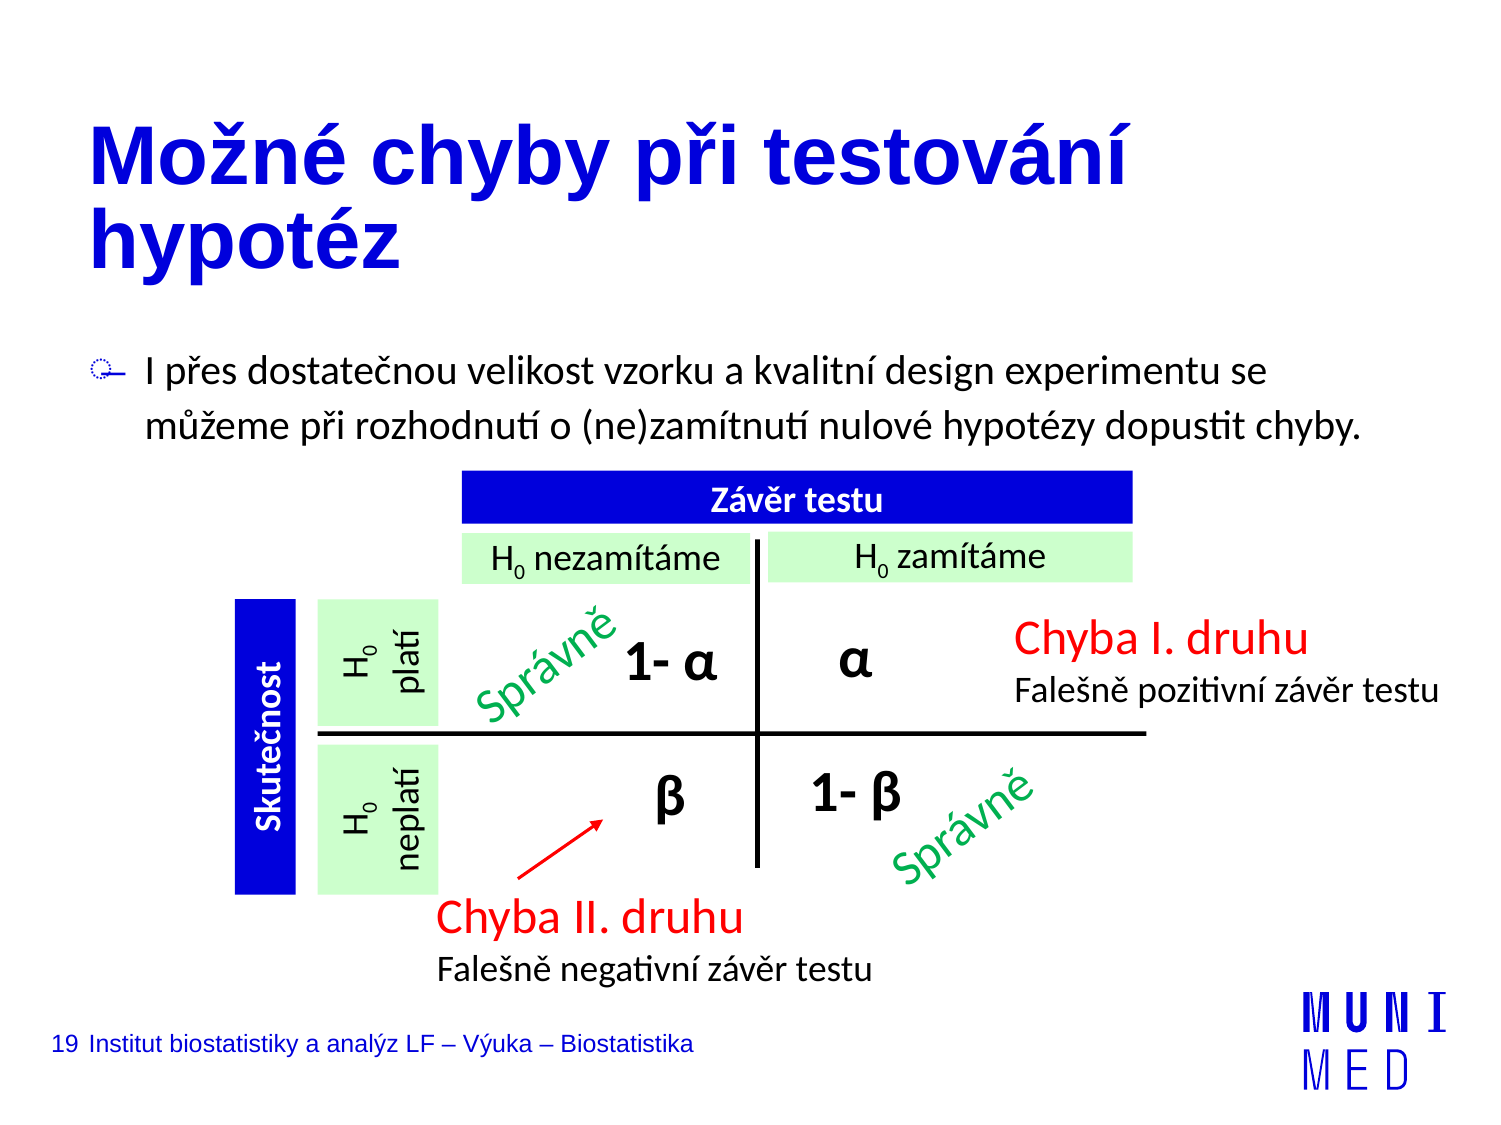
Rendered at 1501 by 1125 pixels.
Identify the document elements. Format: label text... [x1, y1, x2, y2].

text_box β [591, 749, 751, 857]
text_box H0 zamítáme [768, 531, 1133, 583]
text_box Chyba I. druhu Falešně pozitivní závěr testu [999, 597, 1497, 718]
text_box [517, 819, 604, 879]
list I přes dostatečnou velikost vzorku a kvalitní design experimentu se můžeme při rozhodnutí o (ne)zamítnutí nulové hypotézy dopustit chyby. [88, 277, 1412, 957]
text_box Skutečnost [234, 599, 296, 895]
text_box Správně [444, 556, 668, 750]
text_box Správně [860, 718, 1084, 901]
text_box 1- α [591, 614, 751, 723]
text_box Závěr testu [461, 470, 1133, 524]
text_box α [776, 611, 936, 720]
text_box 1- β [776, 746, 936, 854]
title Možné chyby při testování hypotéz [88, 118, 1412, 193]
text_box Chyba II. druhu Falešně negativní závěr testu [422, 876, 920, 997]
text_box H0 neplatí [317, 744, 439, 895]
footer Institut biostatistiky a analýz LF – Výuka – Biostatistika [88, 1021, 1064, 1063]
text_box H0 platí [317, 599, 439, 726]
text_box H0 nezamítáme [461, 533, 751, 584]
slide_number 19 [50, 1021, 82, 1063]
